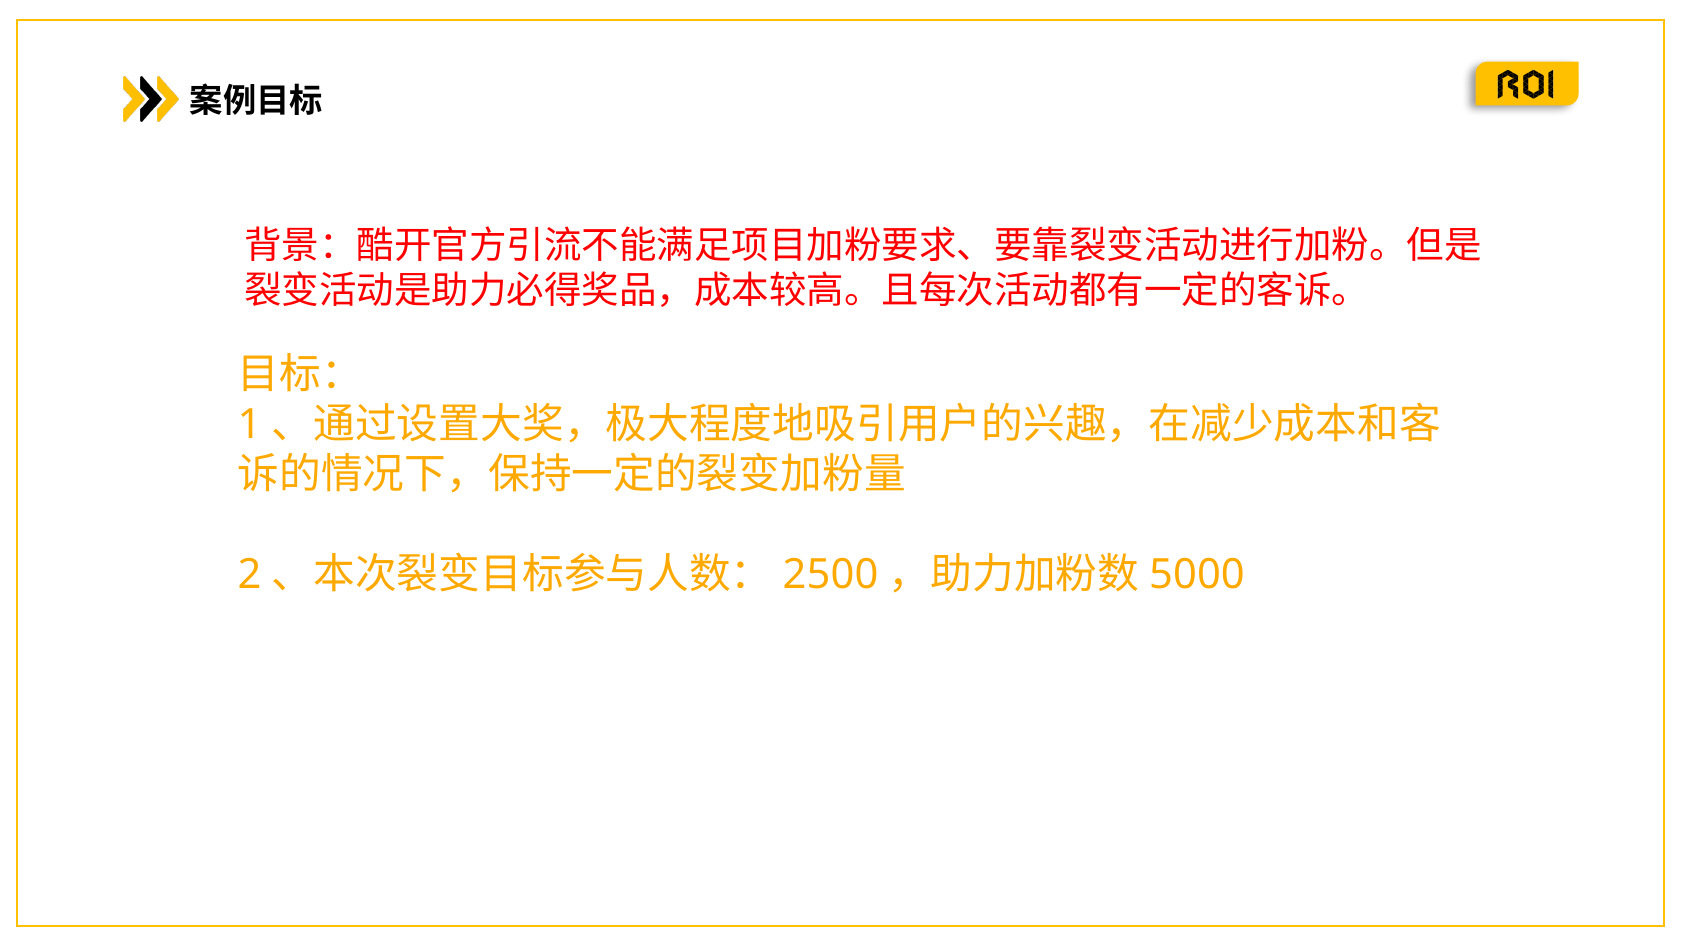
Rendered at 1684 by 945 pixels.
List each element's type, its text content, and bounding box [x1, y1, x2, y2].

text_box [123, 76, 180, 122]
text_box [16, 19, 1665, 927]
text_box 目标： 1、通过设置大奖，极大程度地吸引用户的兴趣，在减少成本和客诉的情况下，保持一定的裂变加粉量 2、本次裂变目标参与人数：2500，助力加粉数5000 [222, 339, 1492, 655]
text_box 背景：酷开官方引流不能满足项目加粉要求、要靠裂变活动进行加粉。但是 裂变活动是助力必得奖品，成本较高。且每次活动都有一定的客诉。 [229, 213, 1497, 319]
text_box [1475, 61, 1579, 106]
